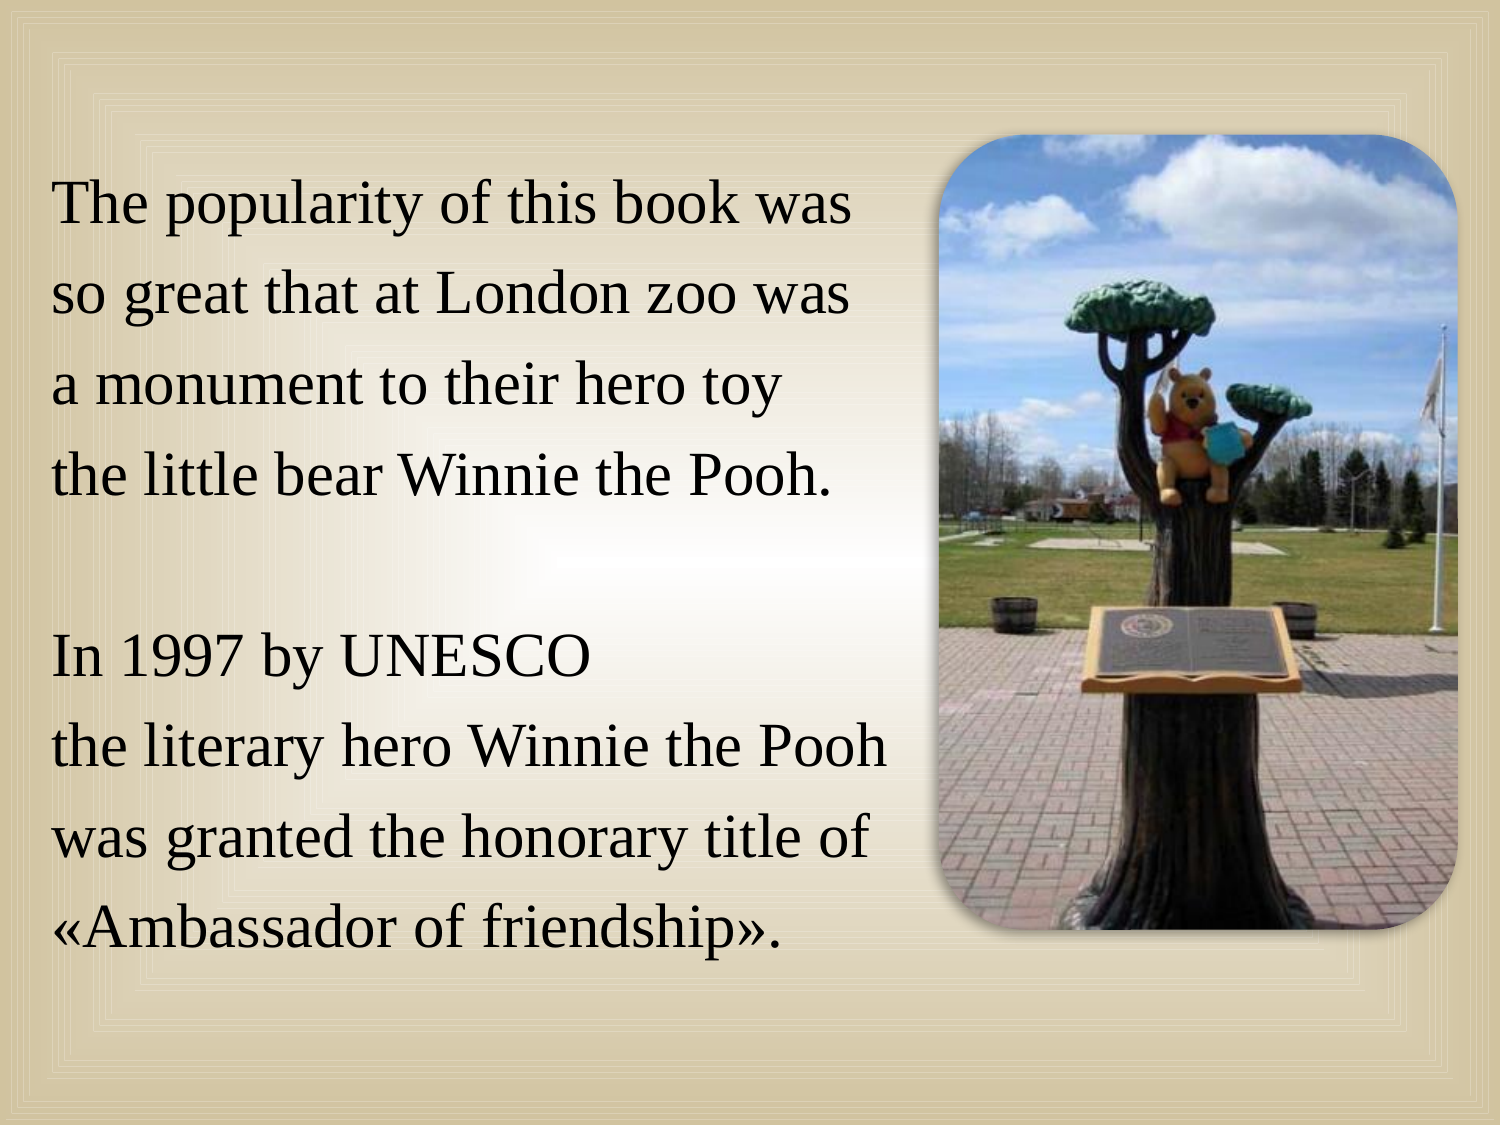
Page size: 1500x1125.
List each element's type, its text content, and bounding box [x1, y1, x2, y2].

list The popularity of this book was so great that at London zoo was a monument to their hero toy the little bear Winnie the Pooh. In 1997 by UNESCO the literary hero Winnie the Pooh was granted the honorary title of «Ambassador of friendship». [36, 30, 939, 1047]
picture [938, 134, 1458, 930]
